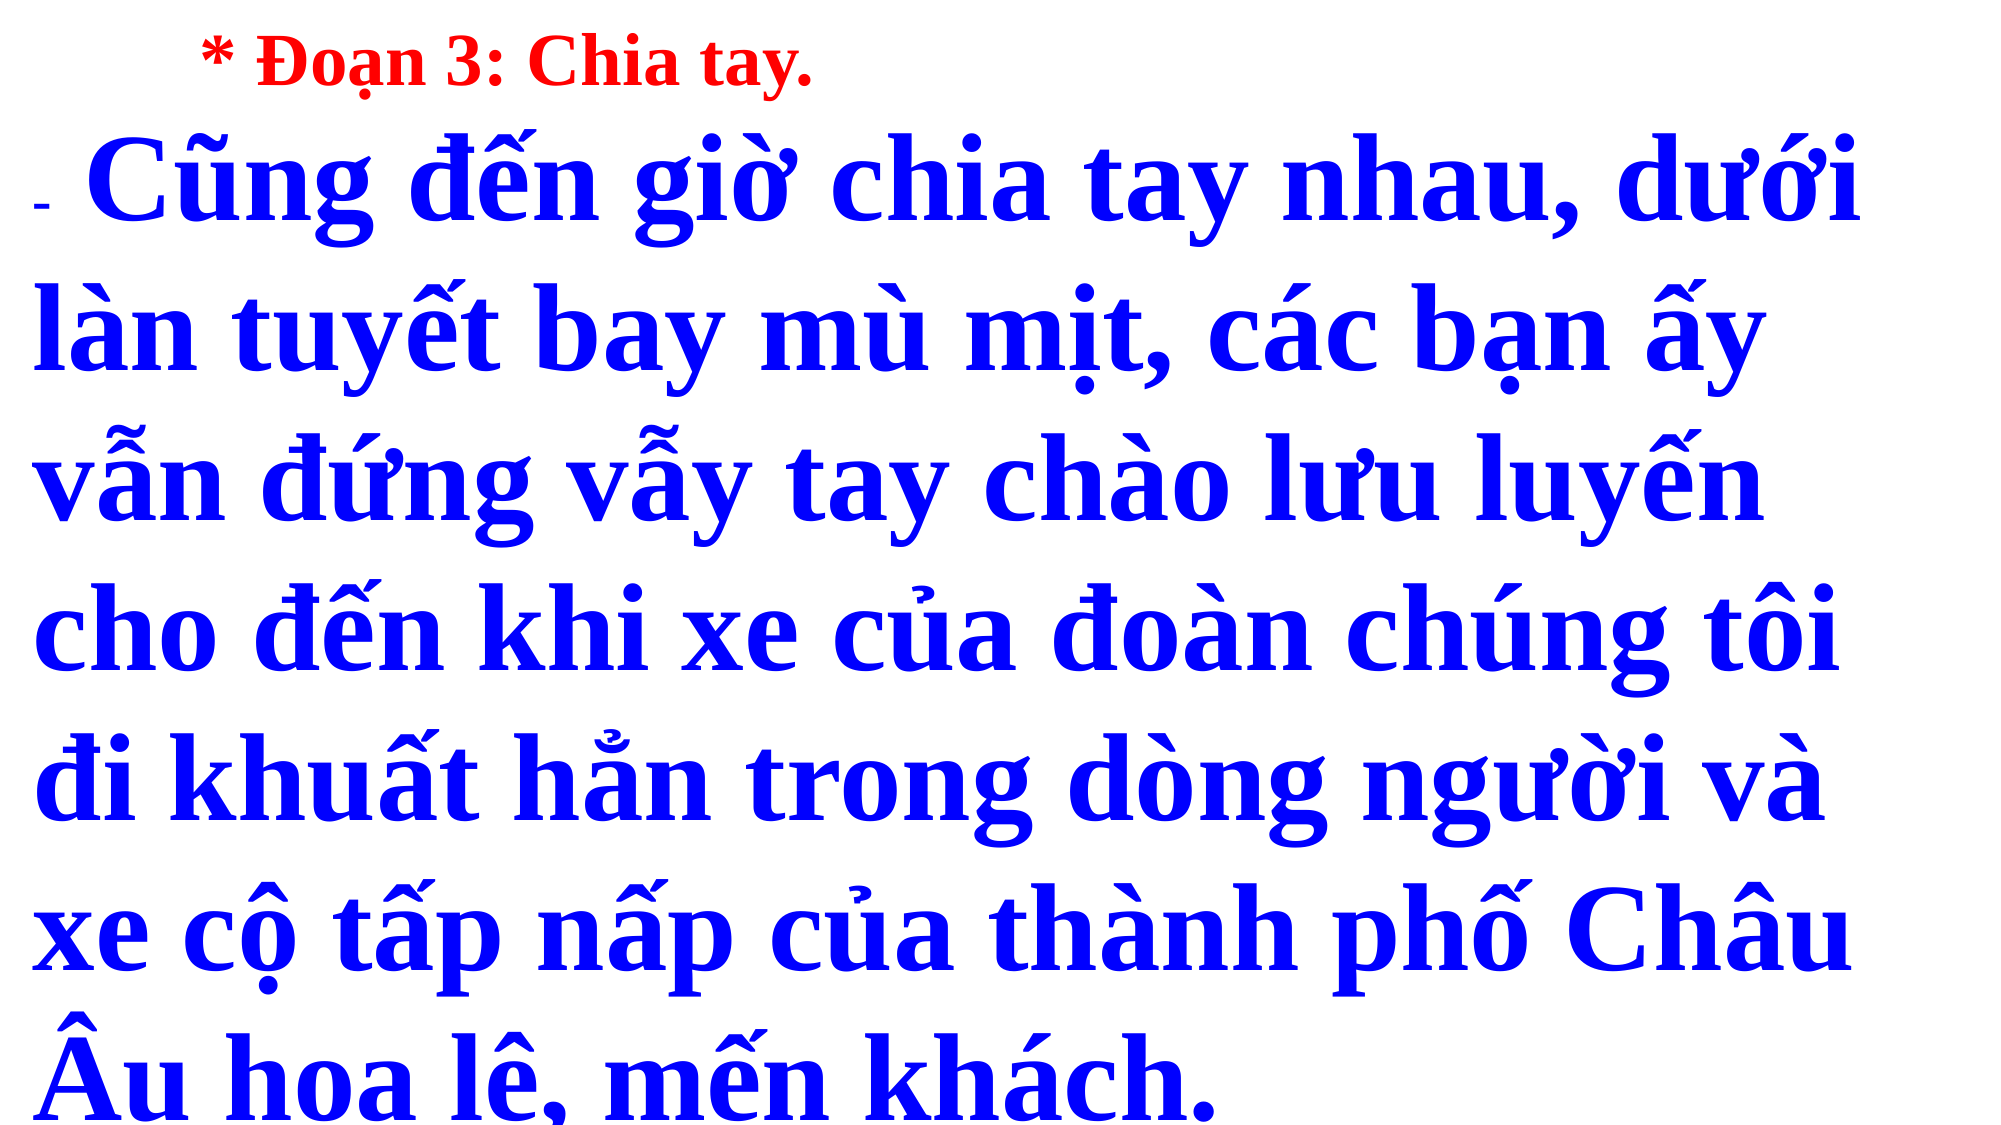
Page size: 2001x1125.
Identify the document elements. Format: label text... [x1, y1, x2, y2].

text_box - Cũng đến giờ chia tay nhau, dưới làn tuyết bay mù mịt, các bạn ấy vẫn đứng vẫy tay chào lưu luyến cho đến khi xe của đoàn chúng tôi đi khuất hẳn trong dòng người và xe cộ tấp nấp của thành phố Châu Âu hoa lệ, mến khách. [17, 88, 1979, 1125]
text_box * Đoạn 3: Chia tay. [184, 3, 873, 88]
